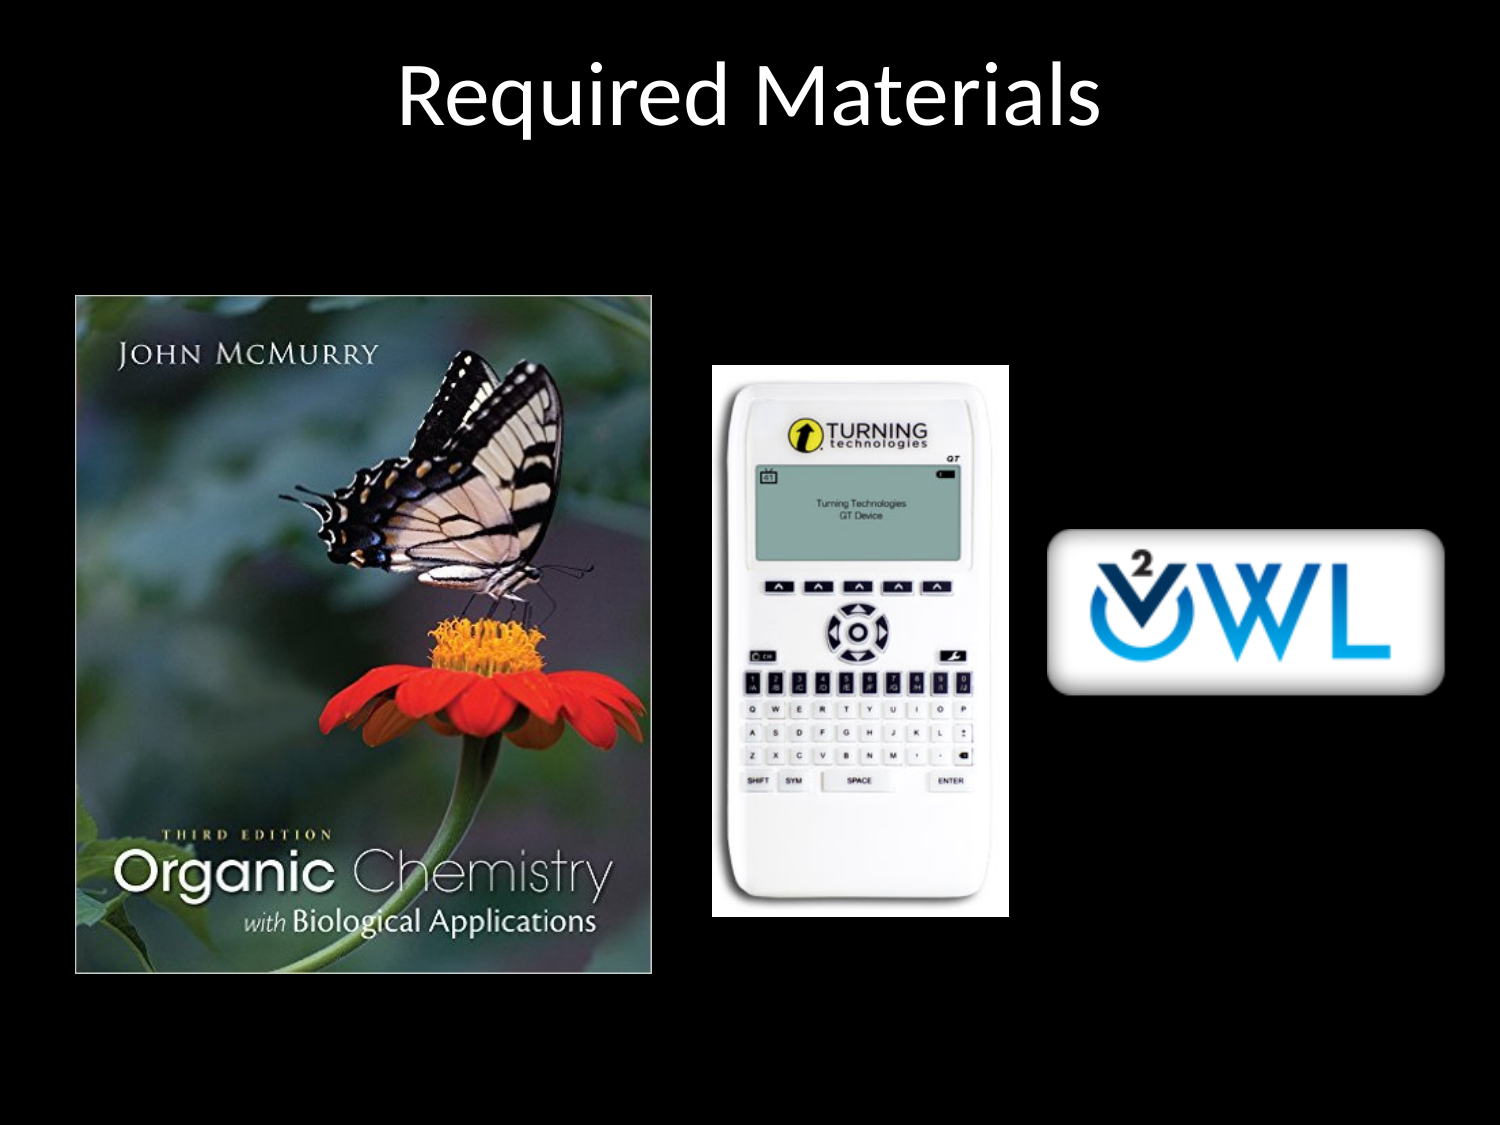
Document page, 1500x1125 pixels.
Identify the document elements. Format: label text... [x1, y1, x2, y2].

picture [74, 295, 652, 974]
picture [711, 365, 1009, 918]
title Required Materials [75, 0, 1425, 183]
picture [1047, 528, 1459, 715]
